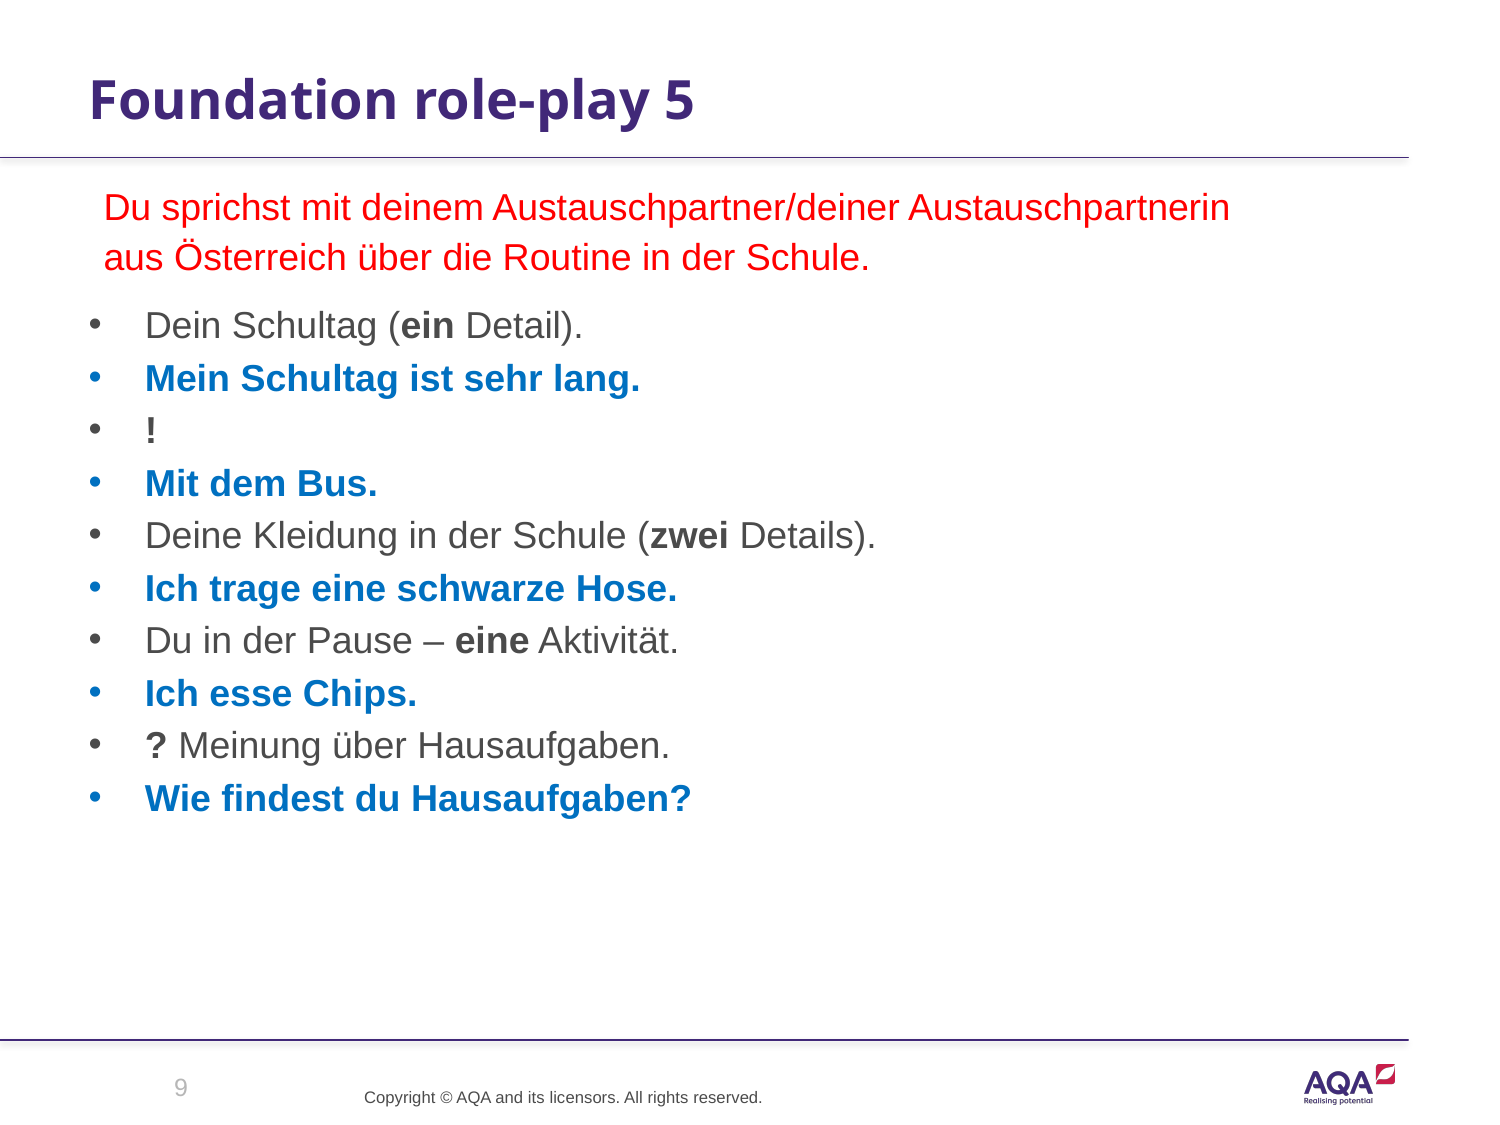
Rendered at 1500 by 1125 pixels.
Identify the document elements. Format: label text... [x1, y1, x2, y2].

list Dein Schultag (ein Detail). Mein Schultag ist sehr lang. ! Mit dem Bus. Deine Kleidung in der Schule (zwei Details). Ich trage eine schwarze Hose. Du in der Pause – eine Aktivität. Ich esse Chips. ? Meinung über Hausaufgaben. Wie findest du Hausaufgaben? [88, 301, 1409, 1031]
footer Copyright © AQA and its licensors. All rights reserved. [324, 1085, 764, 1125]
text_box Du sprichst mit deinem Austauschpartner/deiner Austauschpartnerin aus Österreich über die Routine in der Schule. [103, 186, 1424, 302]
title Foundation role-play 5 [88, 72, 1409, 144]
picture [1304, 1064, 1395, 1105]
slide_number 9 [88, 1056, 204, 1116]
